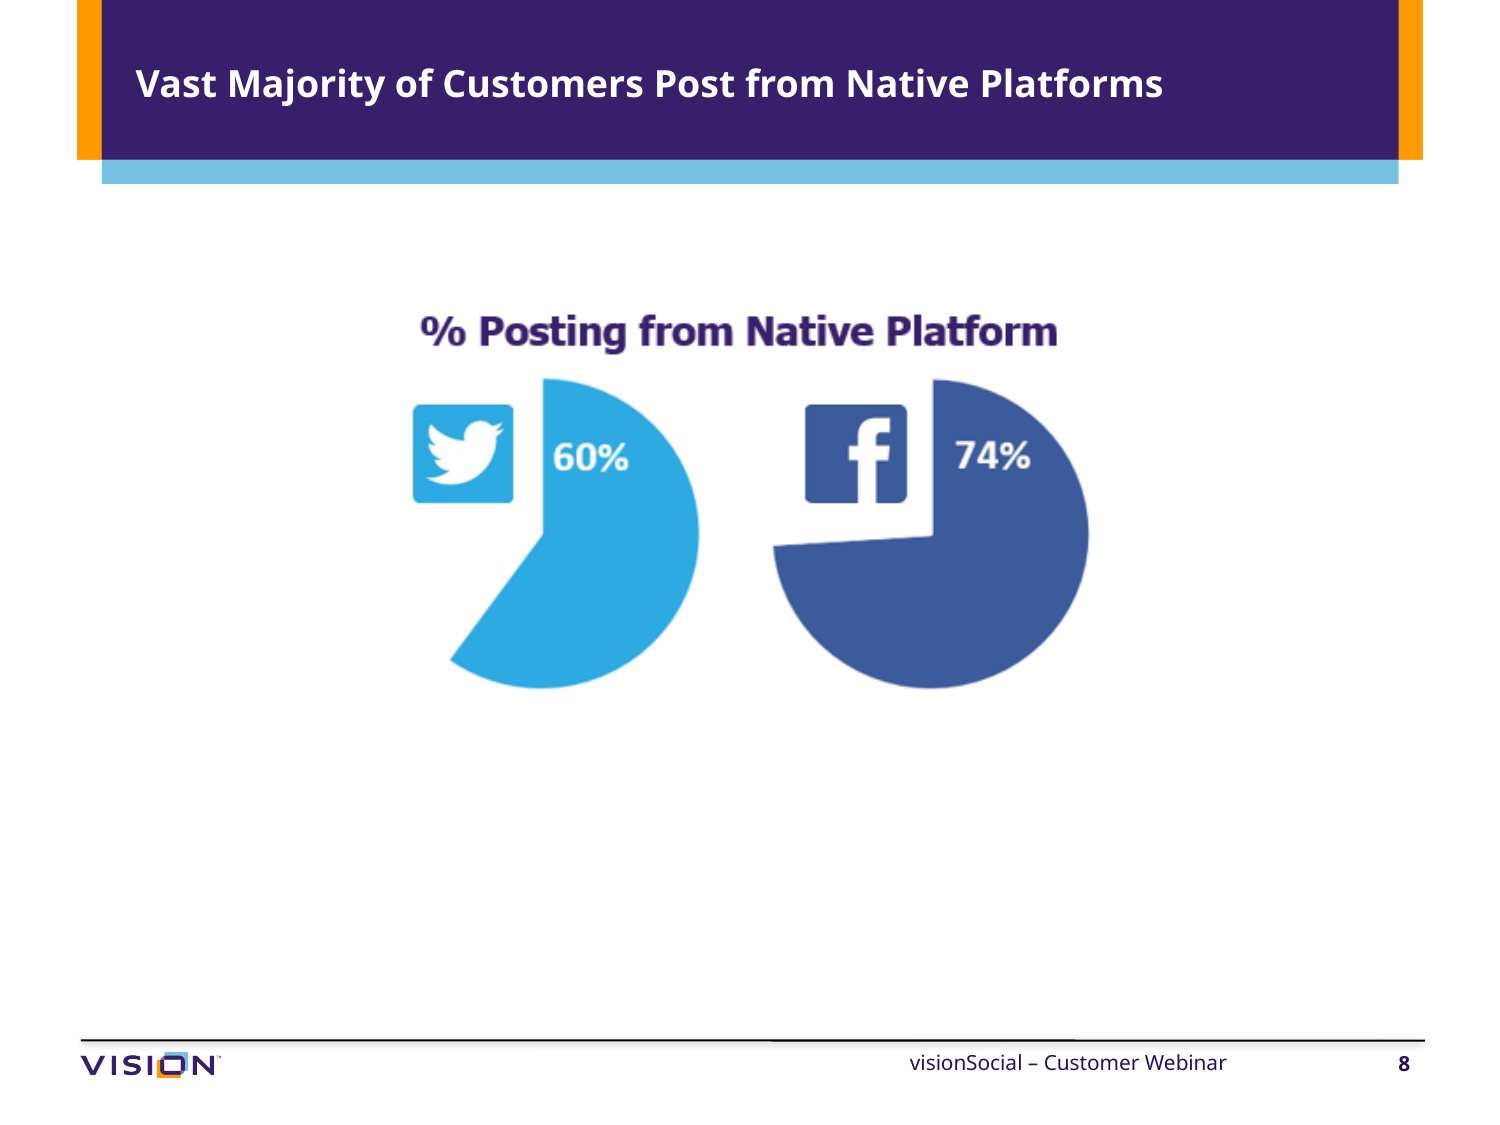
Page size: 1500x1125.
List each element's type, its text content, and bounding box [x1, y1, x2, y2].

footer visionSocial – Customer Webinar [692, 1042, 1242, 1103]
picture [80, 1052, 221, 1078]
picture [77, 0, 1423, 184]
picture [387, 296, 1108, 704]
title Vast Majority of Customers Post from Native Platforms [120, 24, 1381, 142]
slide_number 8 [1278, 1042, 1425, 1103]
